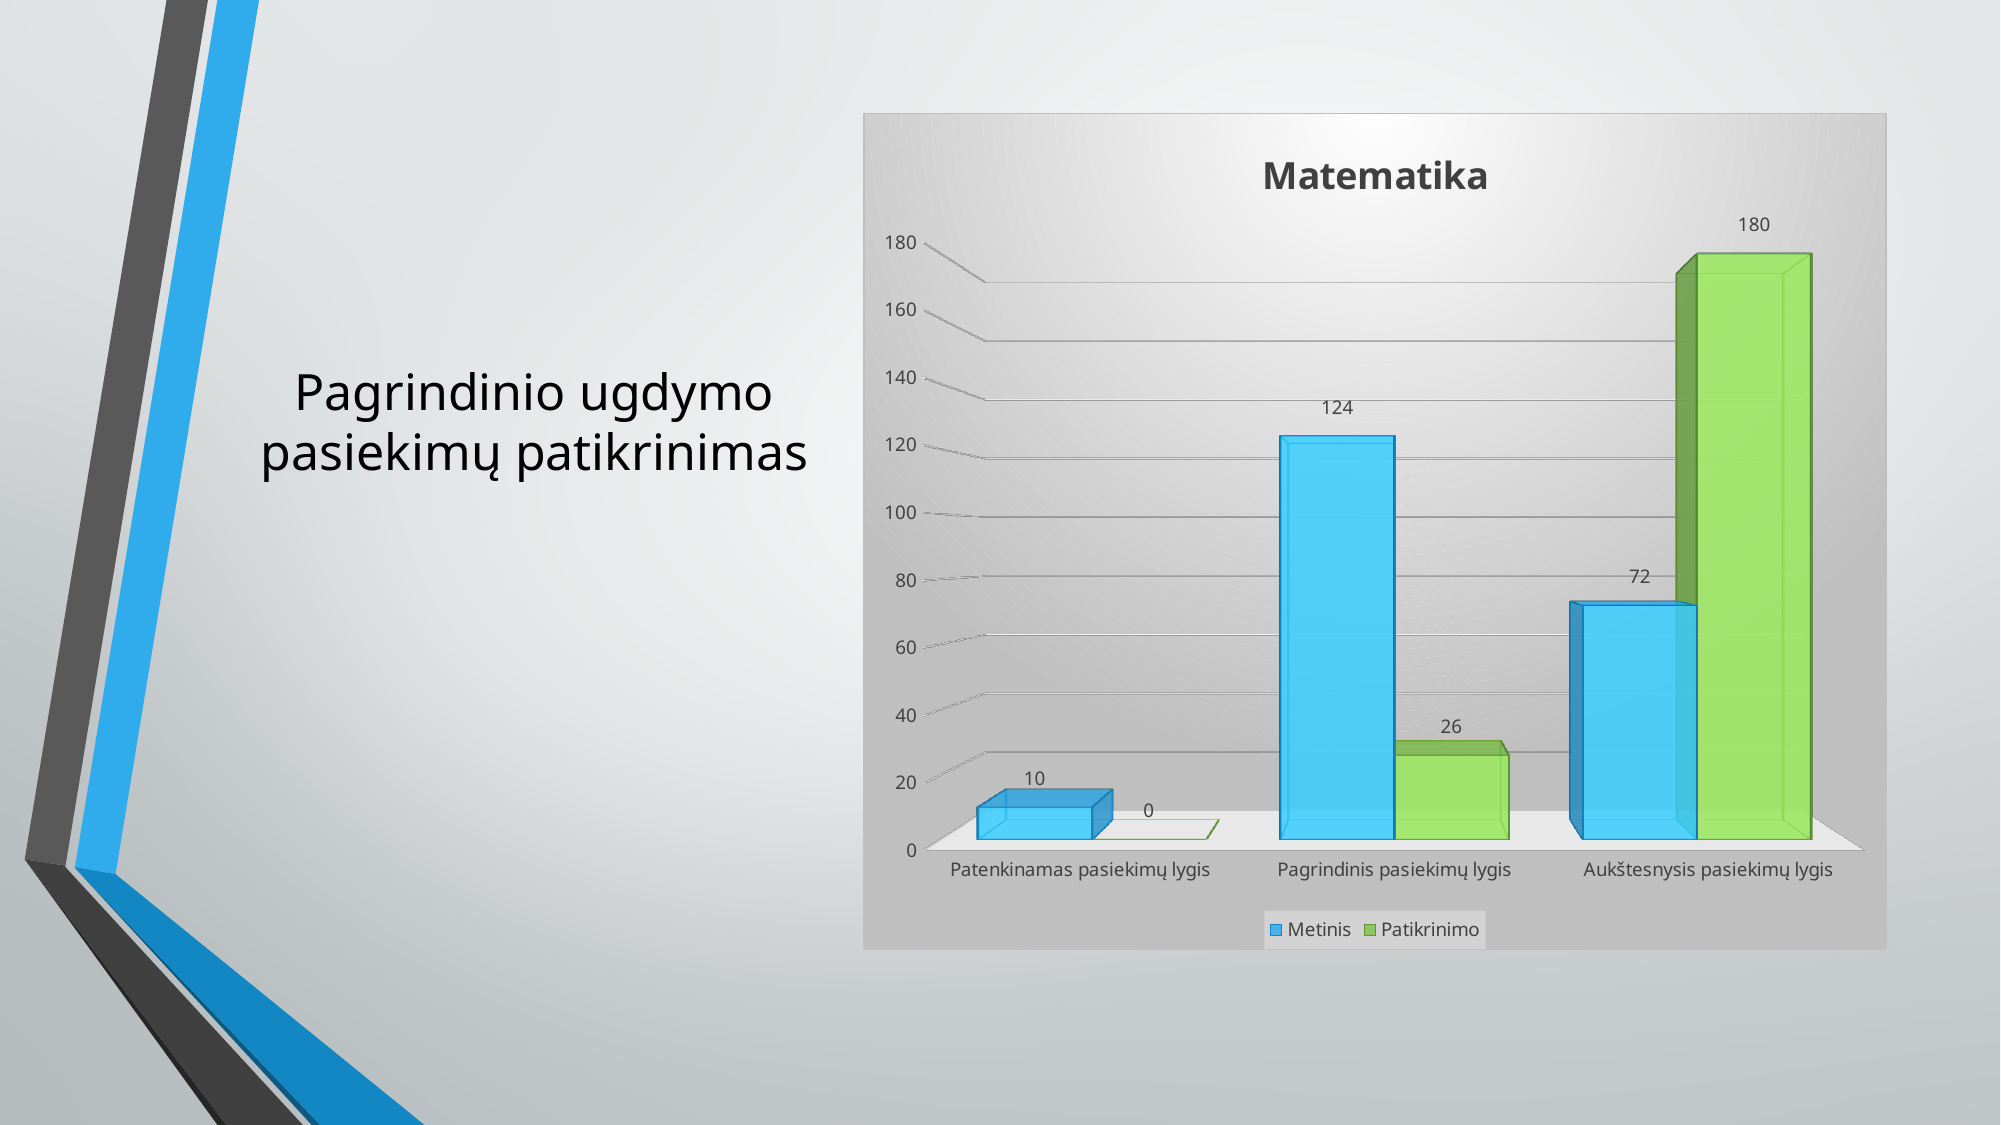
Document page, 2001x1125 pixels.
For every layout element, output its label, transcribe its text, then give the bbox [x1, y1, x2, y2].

chart [863, 112, 1888, 951]
title Pagrindinio ugdymo pasiekimų patikrinimas [243, 262, 826, 488]
